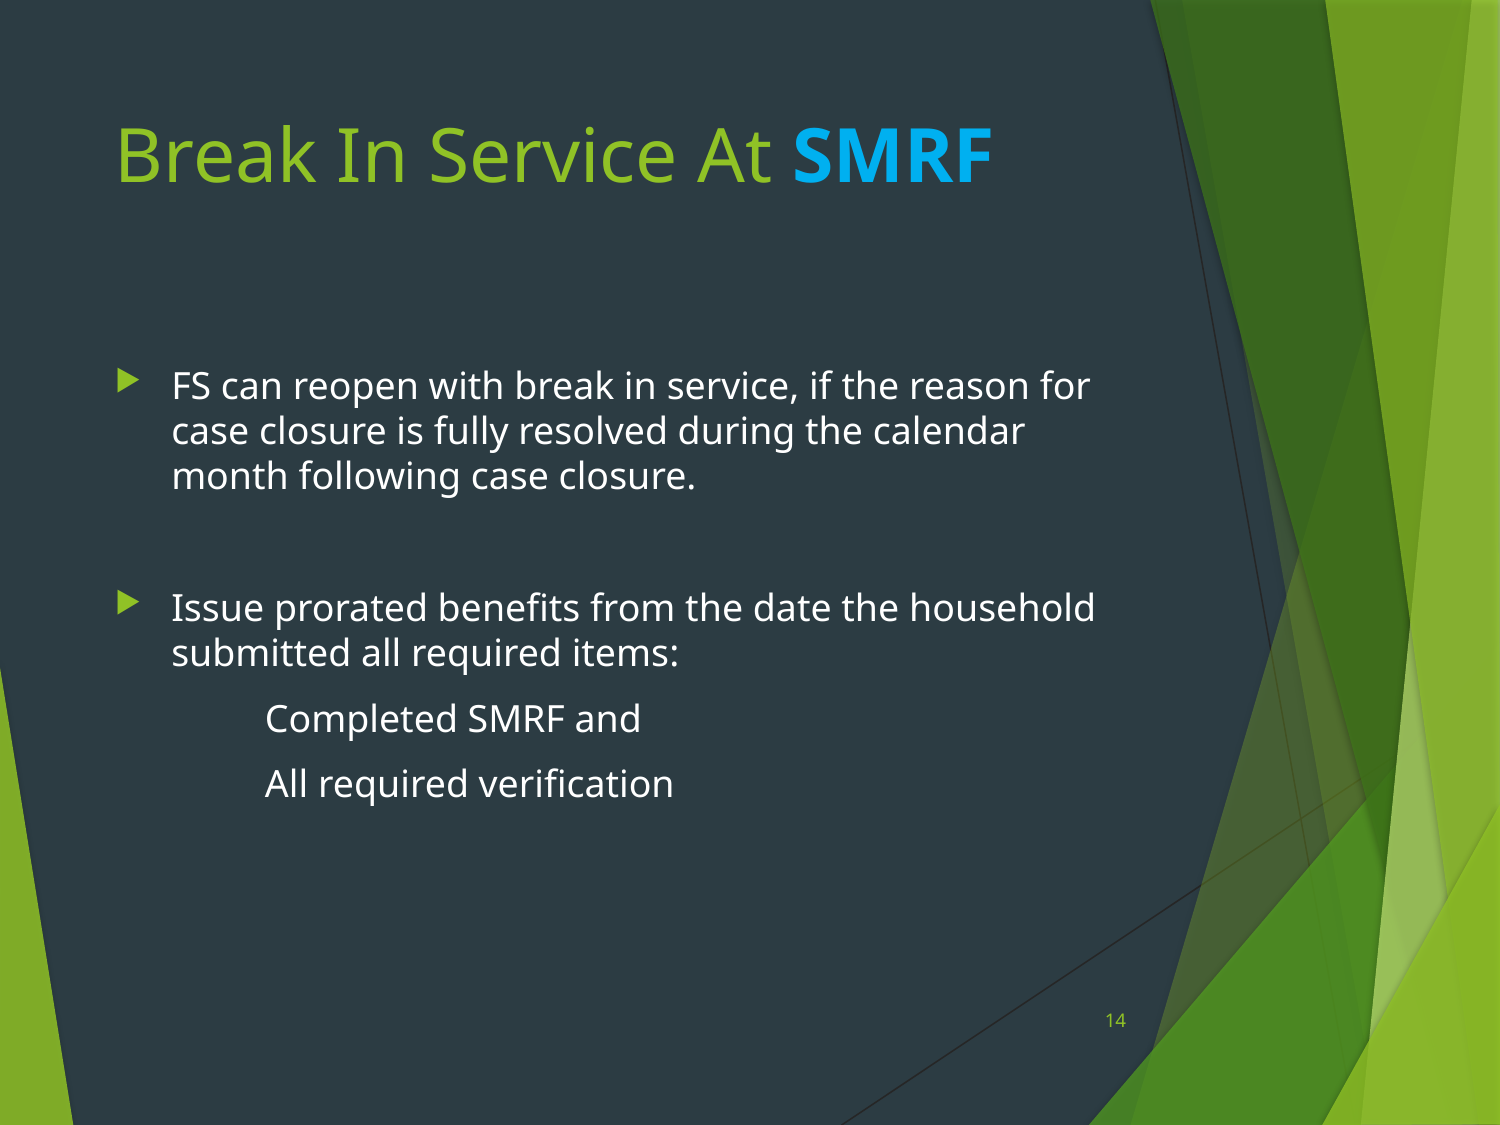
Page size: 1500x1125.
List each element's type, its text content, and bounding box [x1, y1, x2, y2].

title Break In Service At SMRF [99, 99, 1142, 317]
slide_number 14 [1057, 991, 1142, 1051]
list FS can reopen with break in service, if the reason for case closure is fully resolved during the calendar month following case closure. Issue prorated benefits from the date the household submitted all required items: Completed SMRF and All required verification [99, 354, 1142, 992]
